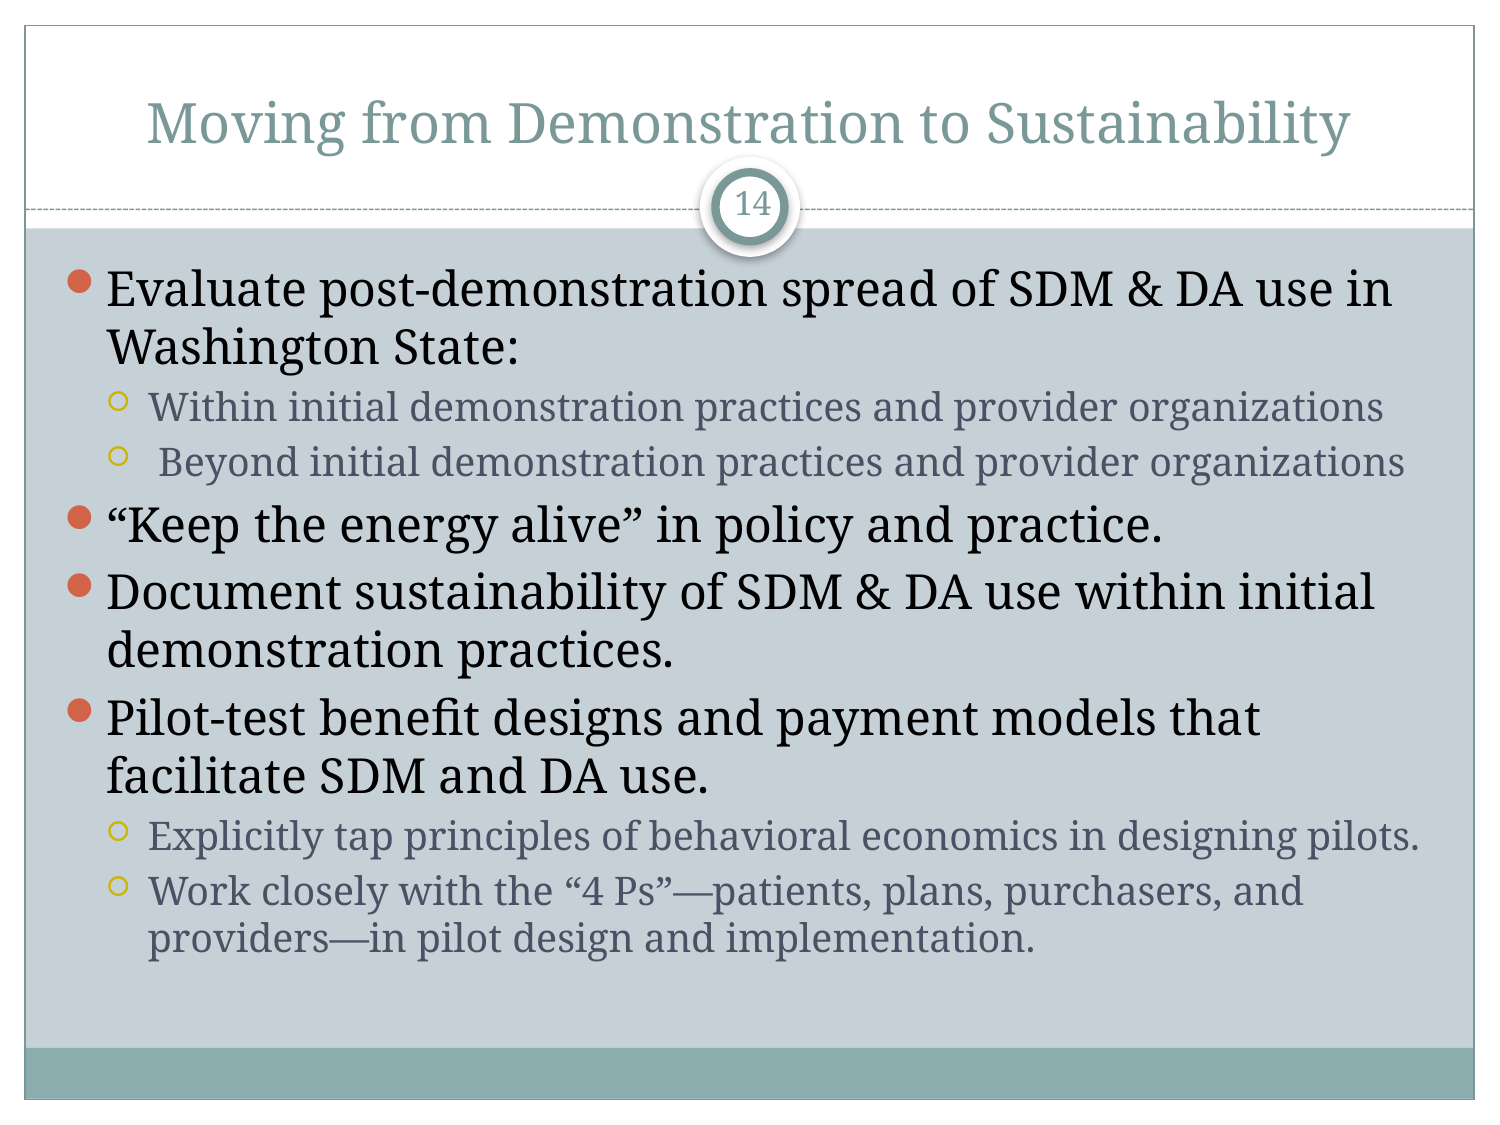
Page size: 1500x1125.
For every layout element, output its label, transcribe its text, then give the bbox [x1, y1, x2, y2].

list Evaluate post-demonstration spread of SDM & DA use in Washington State: Within initial demonstration practices and provider organizations Beyond initial demonstration practices and provider organizations “Keep the energy alive” in policy and practice. Document sustainability of SDM & DA use within initial demonstration practices. Pilot-test benefit designs and payment models that facilitate SDM and DA use. Explicitly tap principles of behavioral economics in designing pilots. Work closely with the “4 Ps”—patients, plans, purchasers, and providers—in pilot design and implementation. [49, 250, 1445, 1001]
slide_number 14 [715, 168, 791, 241]
title Moving from Demonstration to Sustainability [49, 37, 1450, 162]
